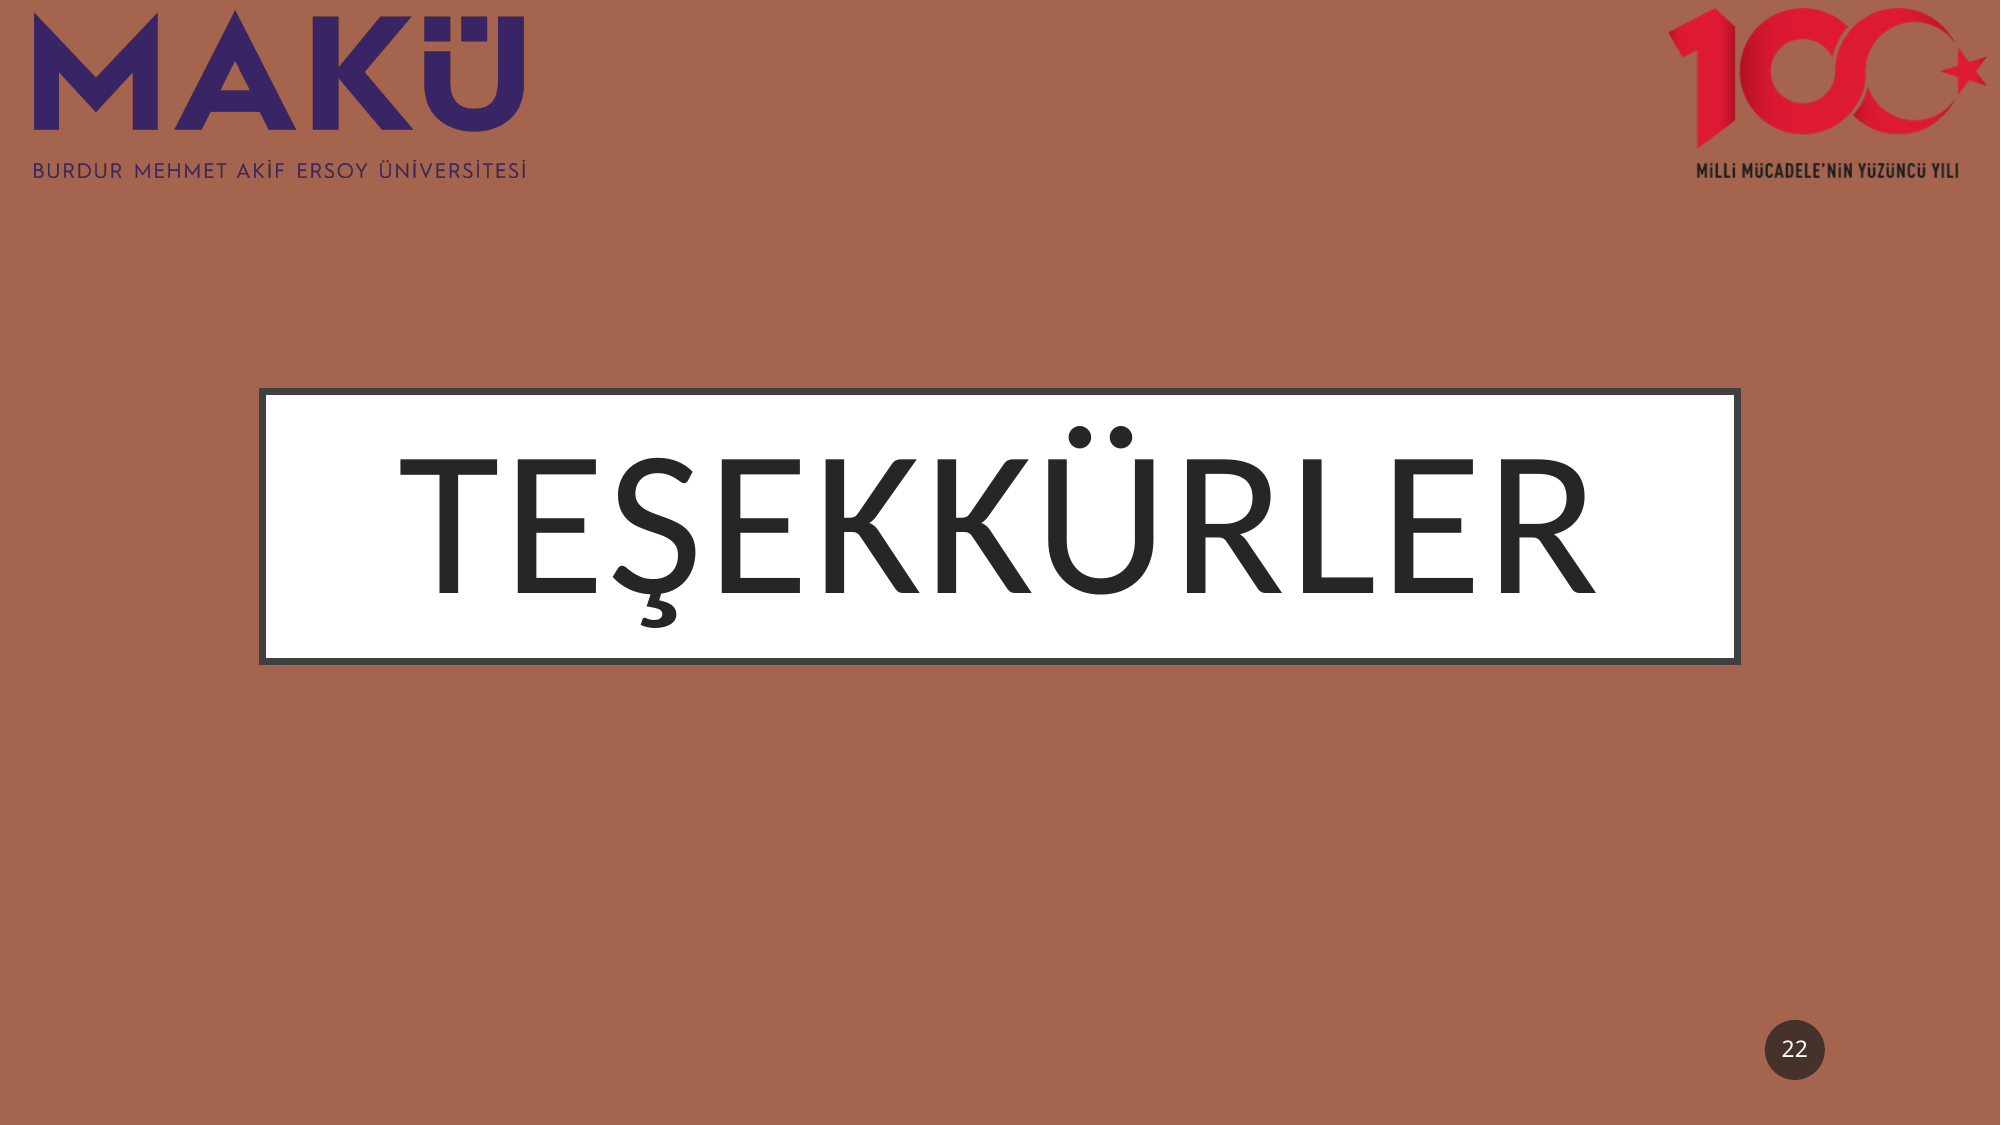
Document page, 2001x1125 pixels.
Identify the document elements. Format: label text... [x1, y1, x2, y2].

picture [34, 10, 525, 179]
title TEŞEKKÜRLER [259, 388, 1741, 665]
picture [1668, 8, 1987, 178]
slide_number 22 [1764, 1019, 1825, 1080]
